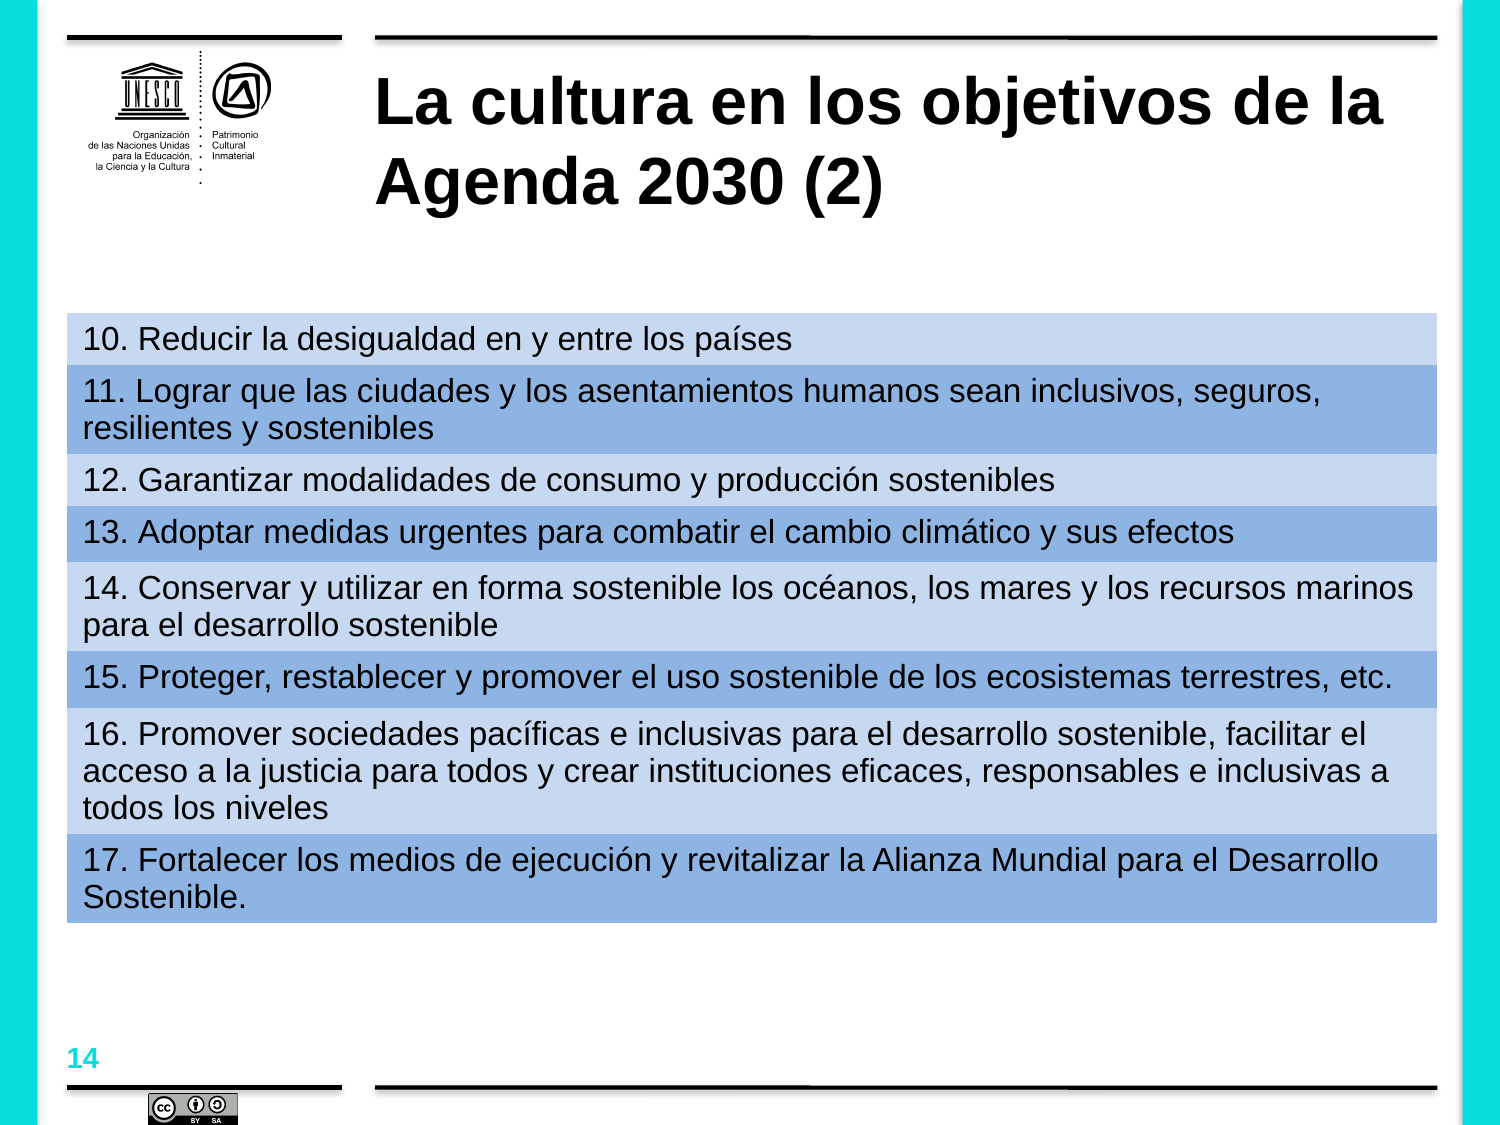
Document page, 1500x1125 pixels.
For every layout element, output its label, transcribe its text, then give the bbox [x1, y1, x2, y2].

table_cell 11. Lograr que las ciudades y los asentamientos humanos sean inclusivos, seguros, resilientes y sostenibles [67, 365, 1437, 454]
picture [148, 1093, 238, 1125]
table_header 10. Reducir la desigualdad en y entre los países [67, 313, 1437, 365]
title La cultura en los objetivos de la Agenda 2030 (2) [374, 58, 1438, 220]
table_cell 17. Fortalecer los medios de ejecución y revitalizar la Alianza Mundial para el Desarrollo Sostenible. [67, 834, 1437, 923]
table_cell 12. Garantizar modalidades de consumo y producción sostenibles [67, 454, 1437, 506]
table_cell 16. Promover sociedades pacíficas e inclusivas para el desarrollo sostenible, facilitar el acceso a la justicia para todos y crear instituciones eficaces, responsables e inclusivas a todos los niveles [67, 708, 1437, 834]
table_cell 15. Proteger, restablecer y promover el uso sostenible de los ecosistemas terrestres, etc. [67, 651, 1437, 708]
picture [88, 51, 271, 184]
table_cell 13. Adoptar medidas urgentes para combatir el cambio climático y sus efectos [67, 506, 1437, 562]
table_cell 14. Conservar y utilizar en forma sostenible los océanos, los mares y los recursos marinos para el desarrollo sostenible [67, 562, 1437, 651]
